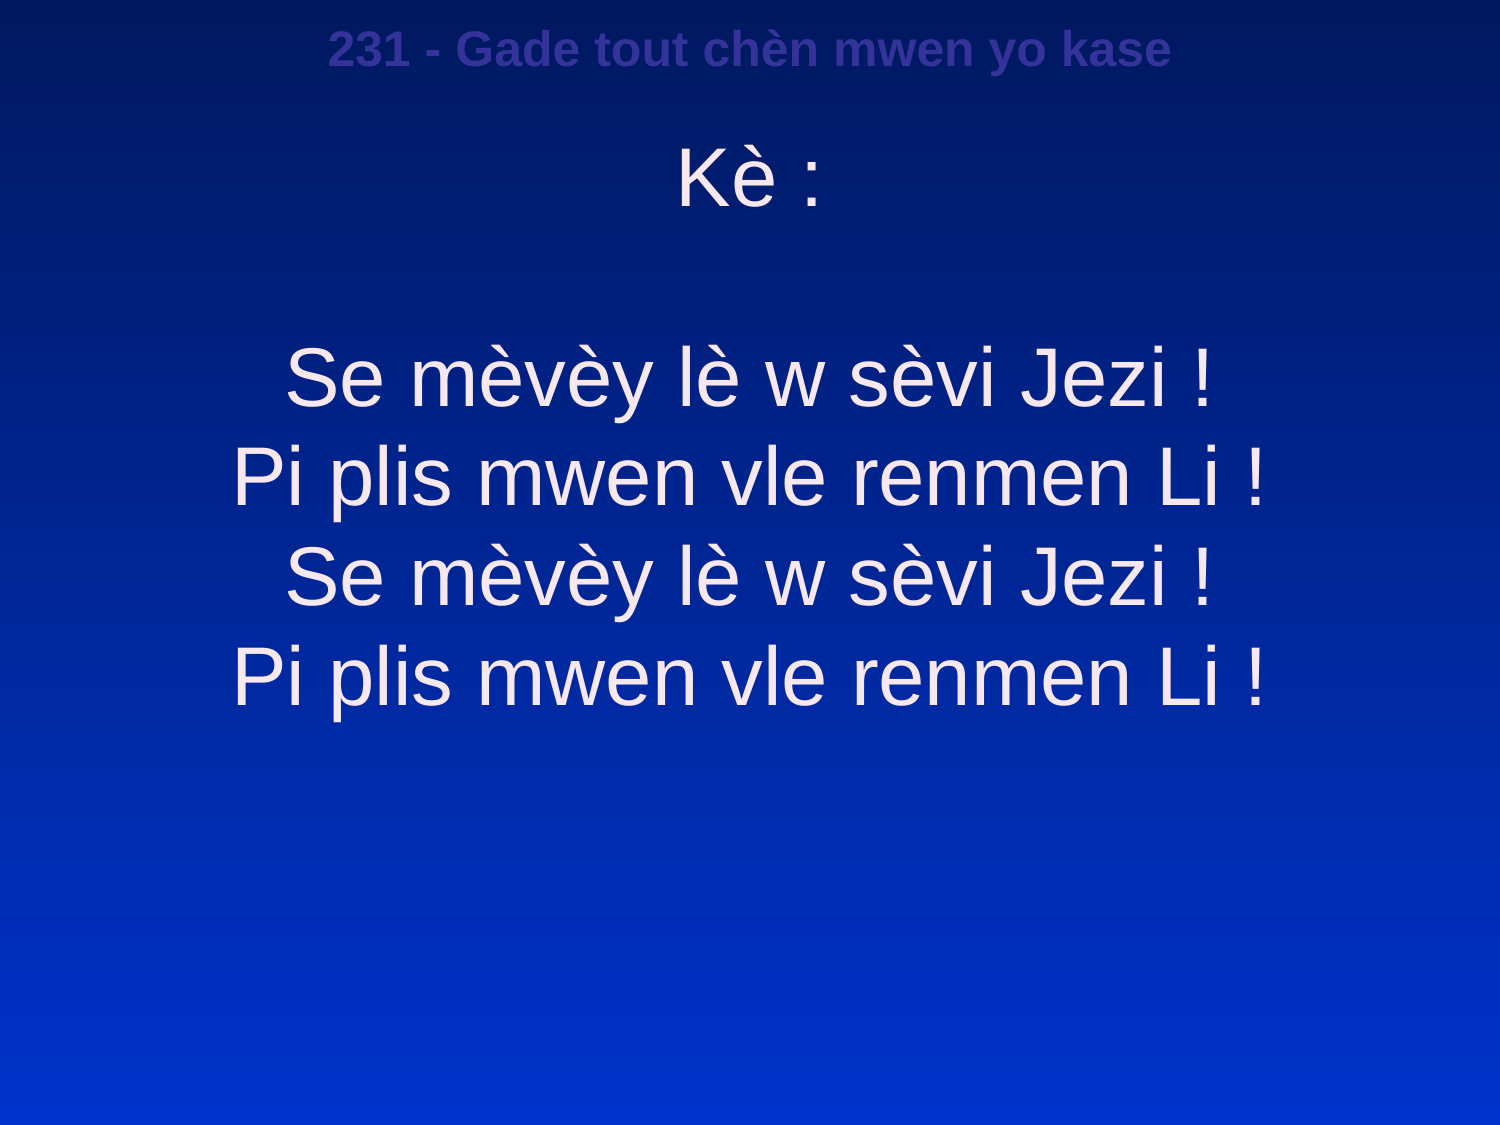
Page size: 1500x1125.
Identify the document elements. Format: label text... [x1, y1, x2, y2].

text_box 231 - Gade tout chèn mwen yo kase [0, 9, 1500, 79]
text_box Kè : Se mèvèy lè w sèvi Jezi ! Pi plis mwen vle renmen Li ! Se mèvèy lè w sèvi Jezi ! Pi plis mwen vle renmen Li ! [79, 115, 1421, 730]
